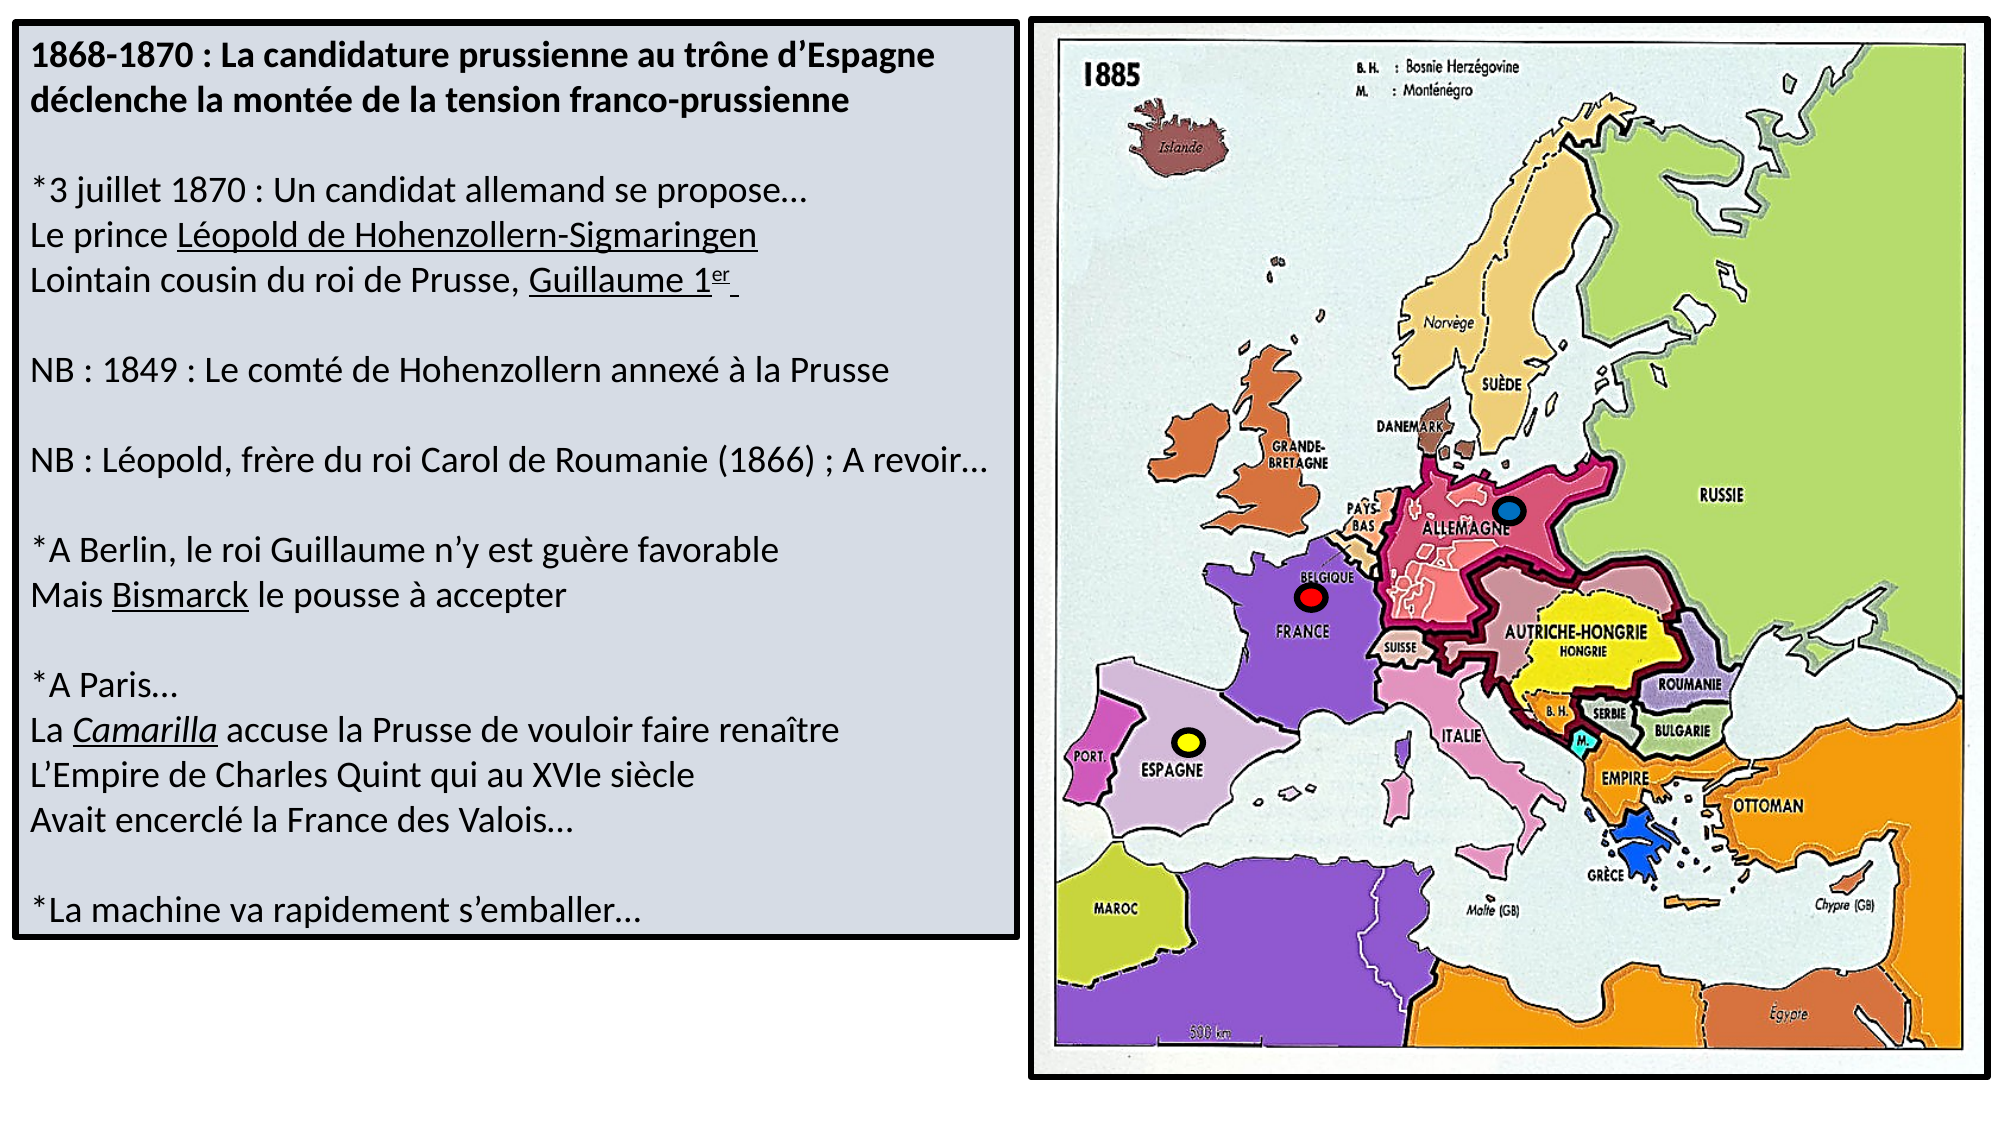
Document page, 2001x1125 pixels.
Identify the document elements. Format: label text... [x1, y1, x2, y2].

picture [1034, 22, 1985, 1074]
text_box 1868-1870 : La candidature prussienne au trône d’Espagne déclenche la montée de la tension franco-prussienne *3 juillet 1870 : Un candidat allemand se propose… Le prince Léopold de Hohenzollern-Sigmaringen Lointain cousin du roi de Prusse, Guillaume 1er NB : 1849 : Le comté de Hohenzollern annexé à la Prusse NB : Léopold, frère du roi Carol de Roumanie (1866) ; A revoir… *A Berlin, le roi Guillaume n’y est guère favorable Mais Bismarck le pousse à accepter *A Paris… La Camarilla accuse la Prusse de vouloir faire renaître L’Empire de Charles Quint qui au XVIe siècle Avait encerclé la France des Valois… *La machine va rapidement s’emballer… [15, 22, 1018, 938]
